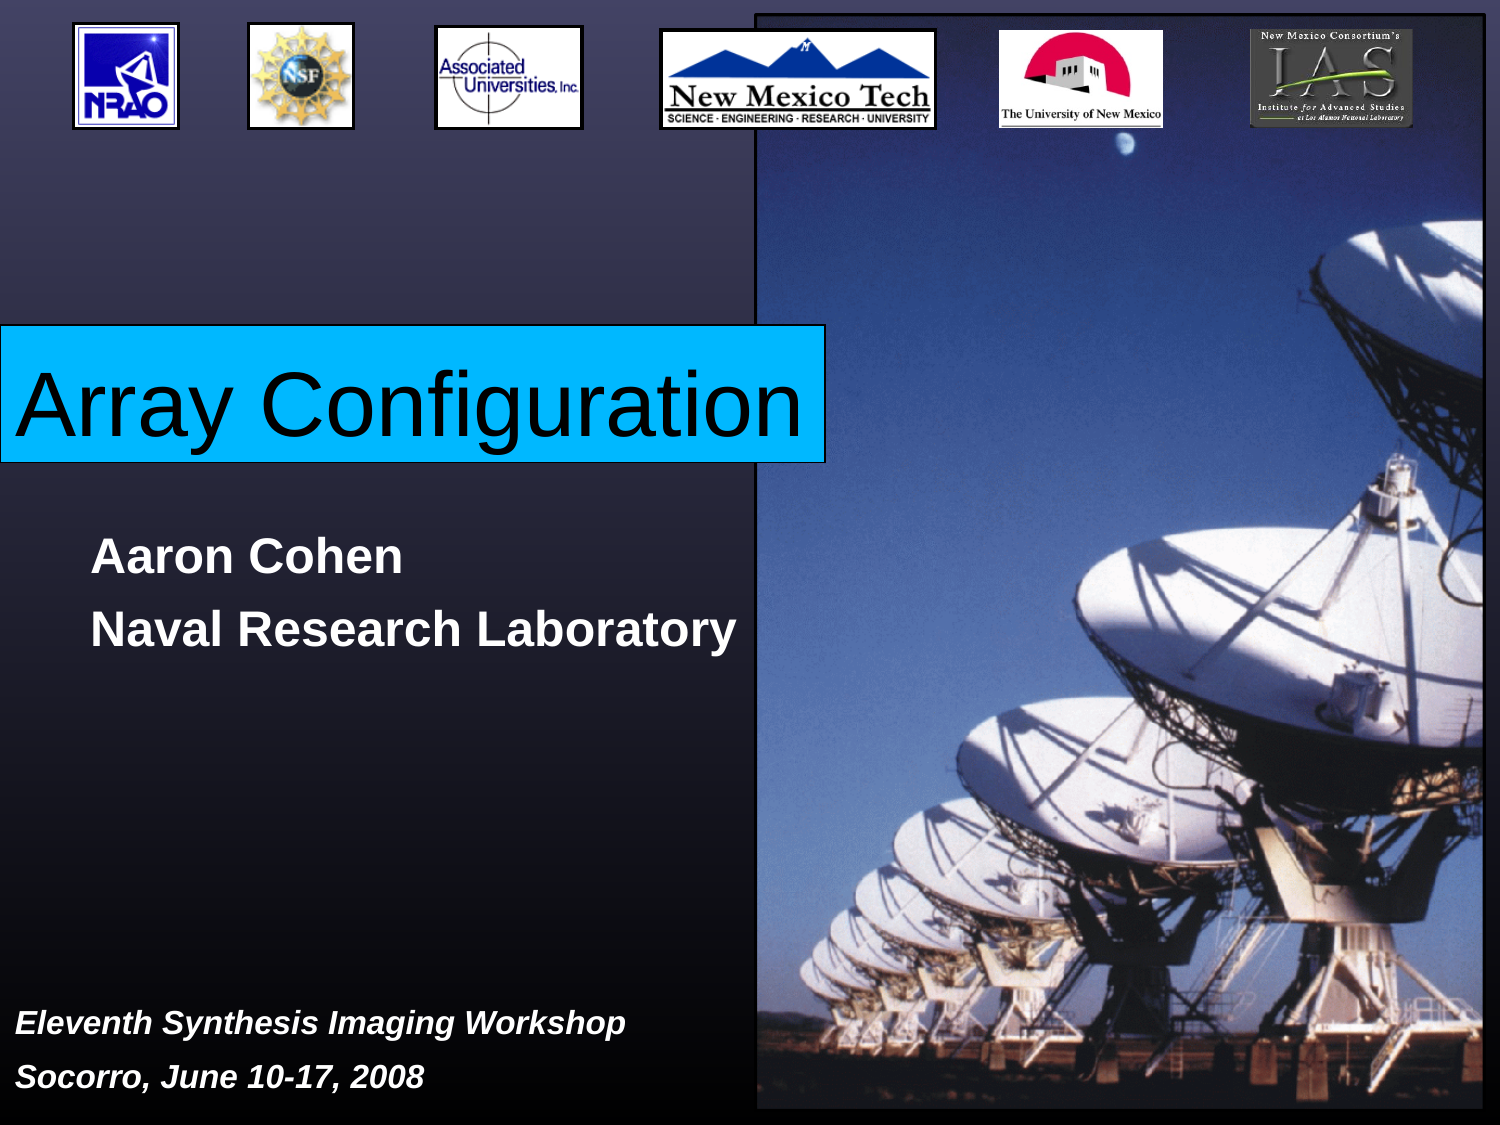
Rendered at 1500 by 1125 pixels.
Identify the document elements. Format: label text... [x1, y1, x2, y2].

picture [74, 24, 178, 128]
picture [249, 24, 353, 128]
picture [662, 31, 935, 128]
title Array Configuration [0, 274, 1063, 463]
subtitle Aaron Cohen Naval Research Laboratory [0, 499, 1051, 665]
picture [758, 17, 1482, 1108]
picture [437, 28, 581, 128]
